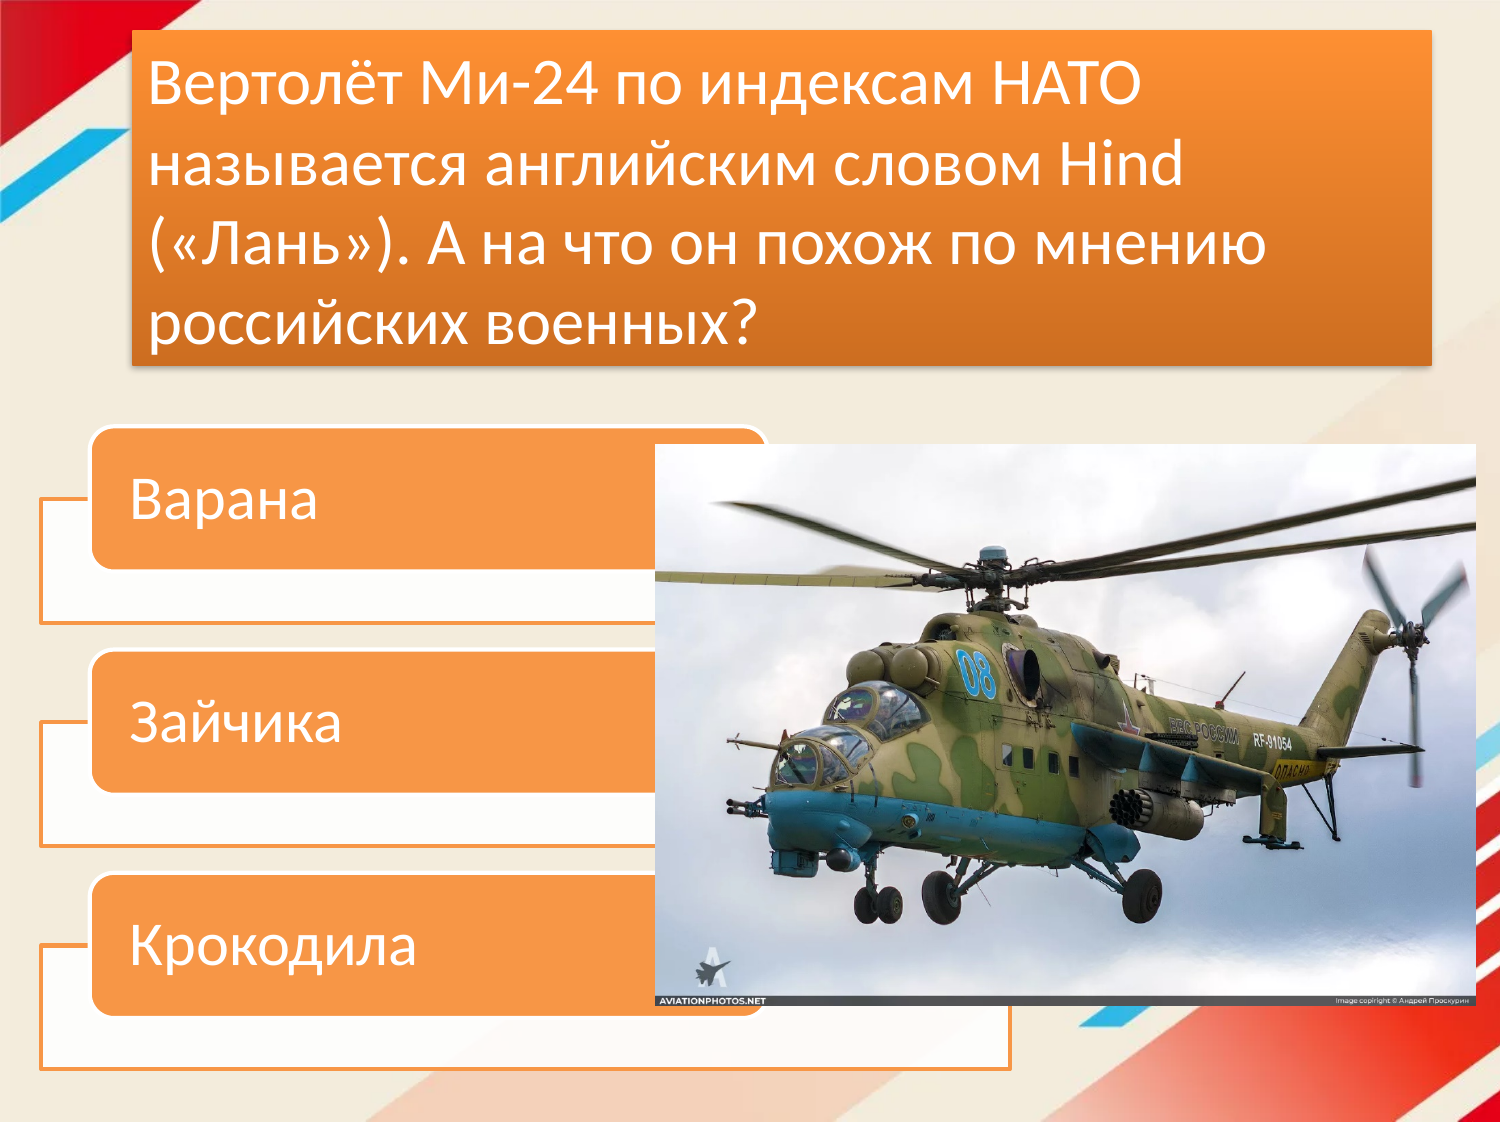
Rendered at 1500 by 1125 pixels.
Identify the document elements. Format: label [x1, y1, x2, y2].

list [40, 420, 1011, 1076]
picture [0, 0, 1500, 1122]
